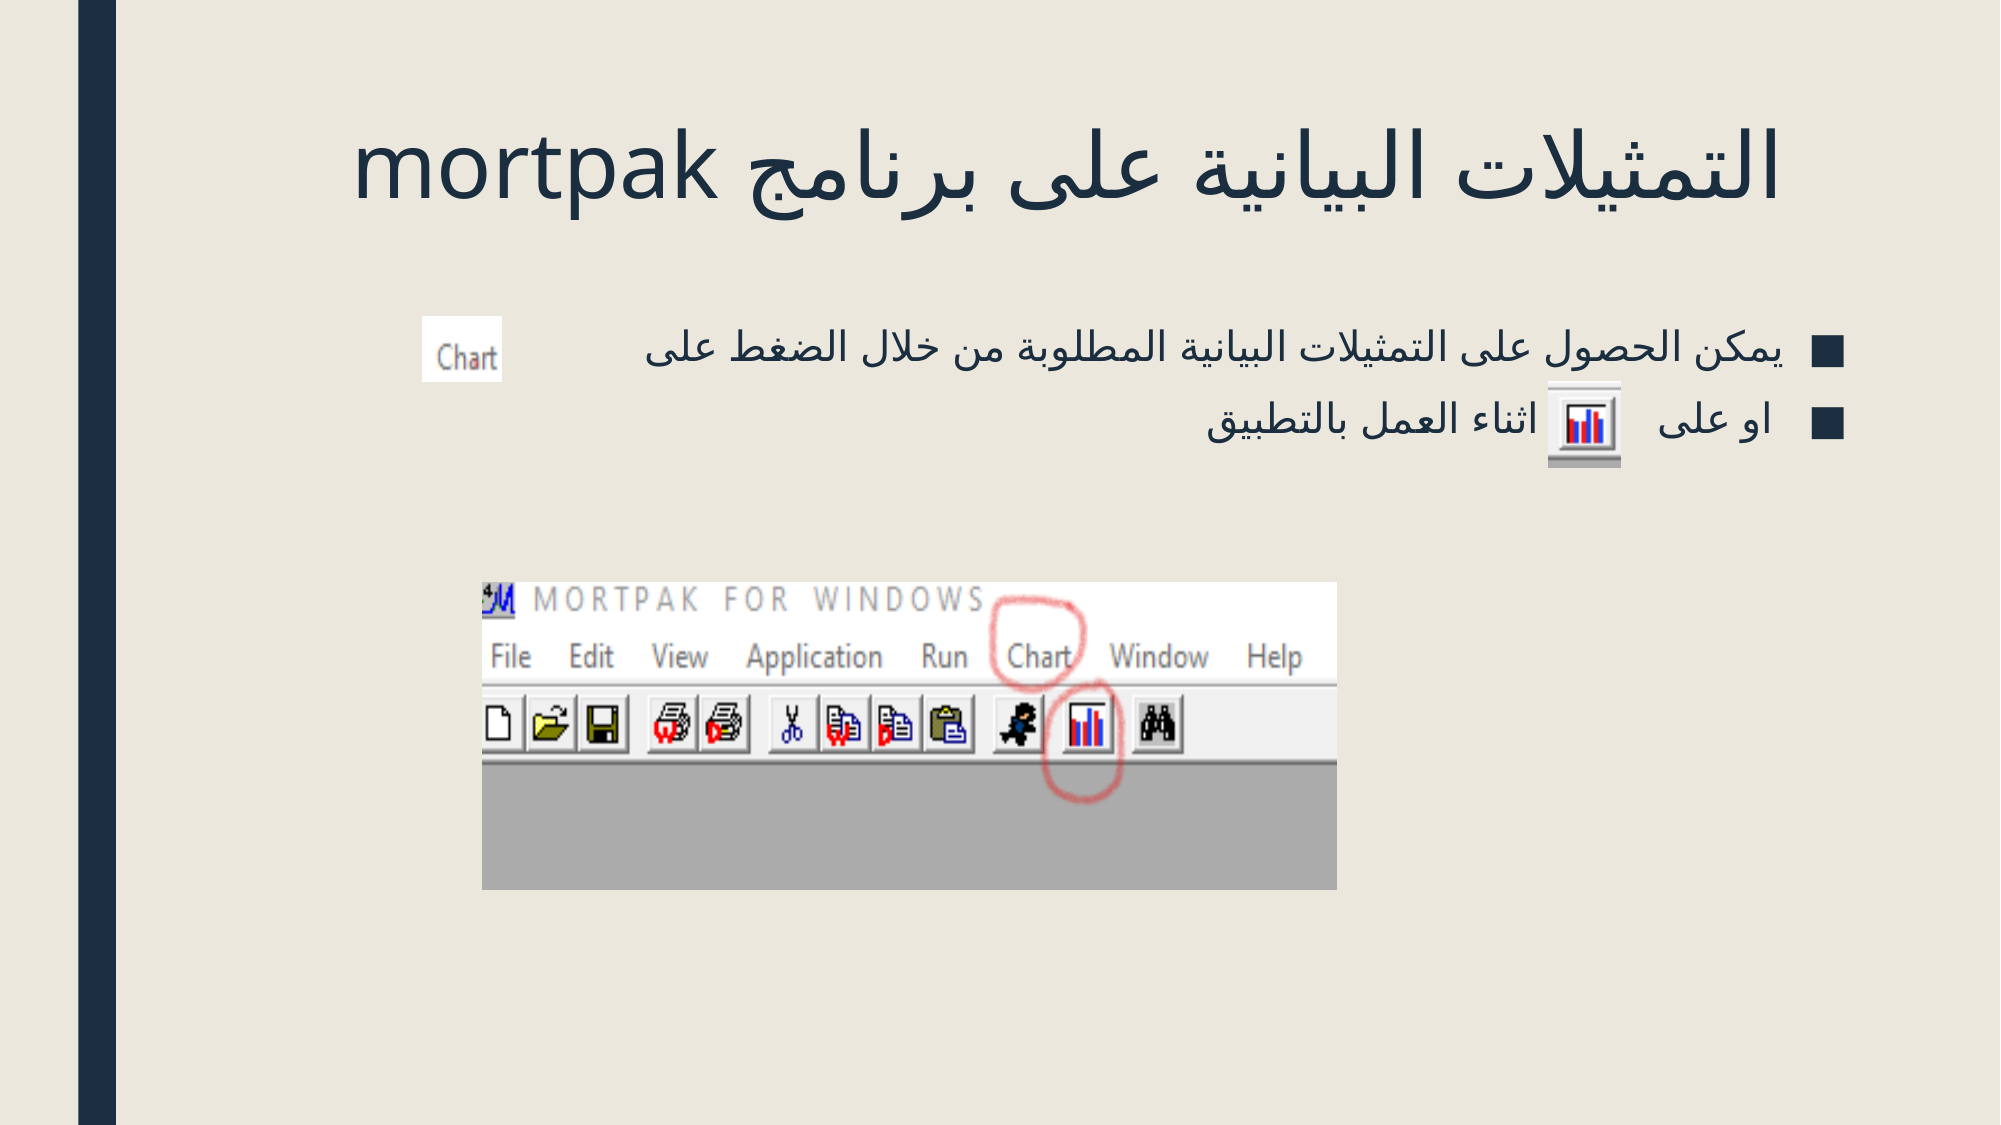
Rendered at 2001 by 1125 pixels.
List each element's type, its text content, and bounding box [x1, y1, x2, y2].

picture [422, 316, 502, 382]
list يمكن الحصول على التمثيلات البيانية المطلوبة من خلال الضغط على او على اثناء العمل بالتطبيق [137, 316, 1863, 1031]
picture [482, 582, 1337, 890]
title التمثيلات البيانية على برنامج mortpak [225, 112, 1800, 316]
picture [1548, 381, 1621, 468]
